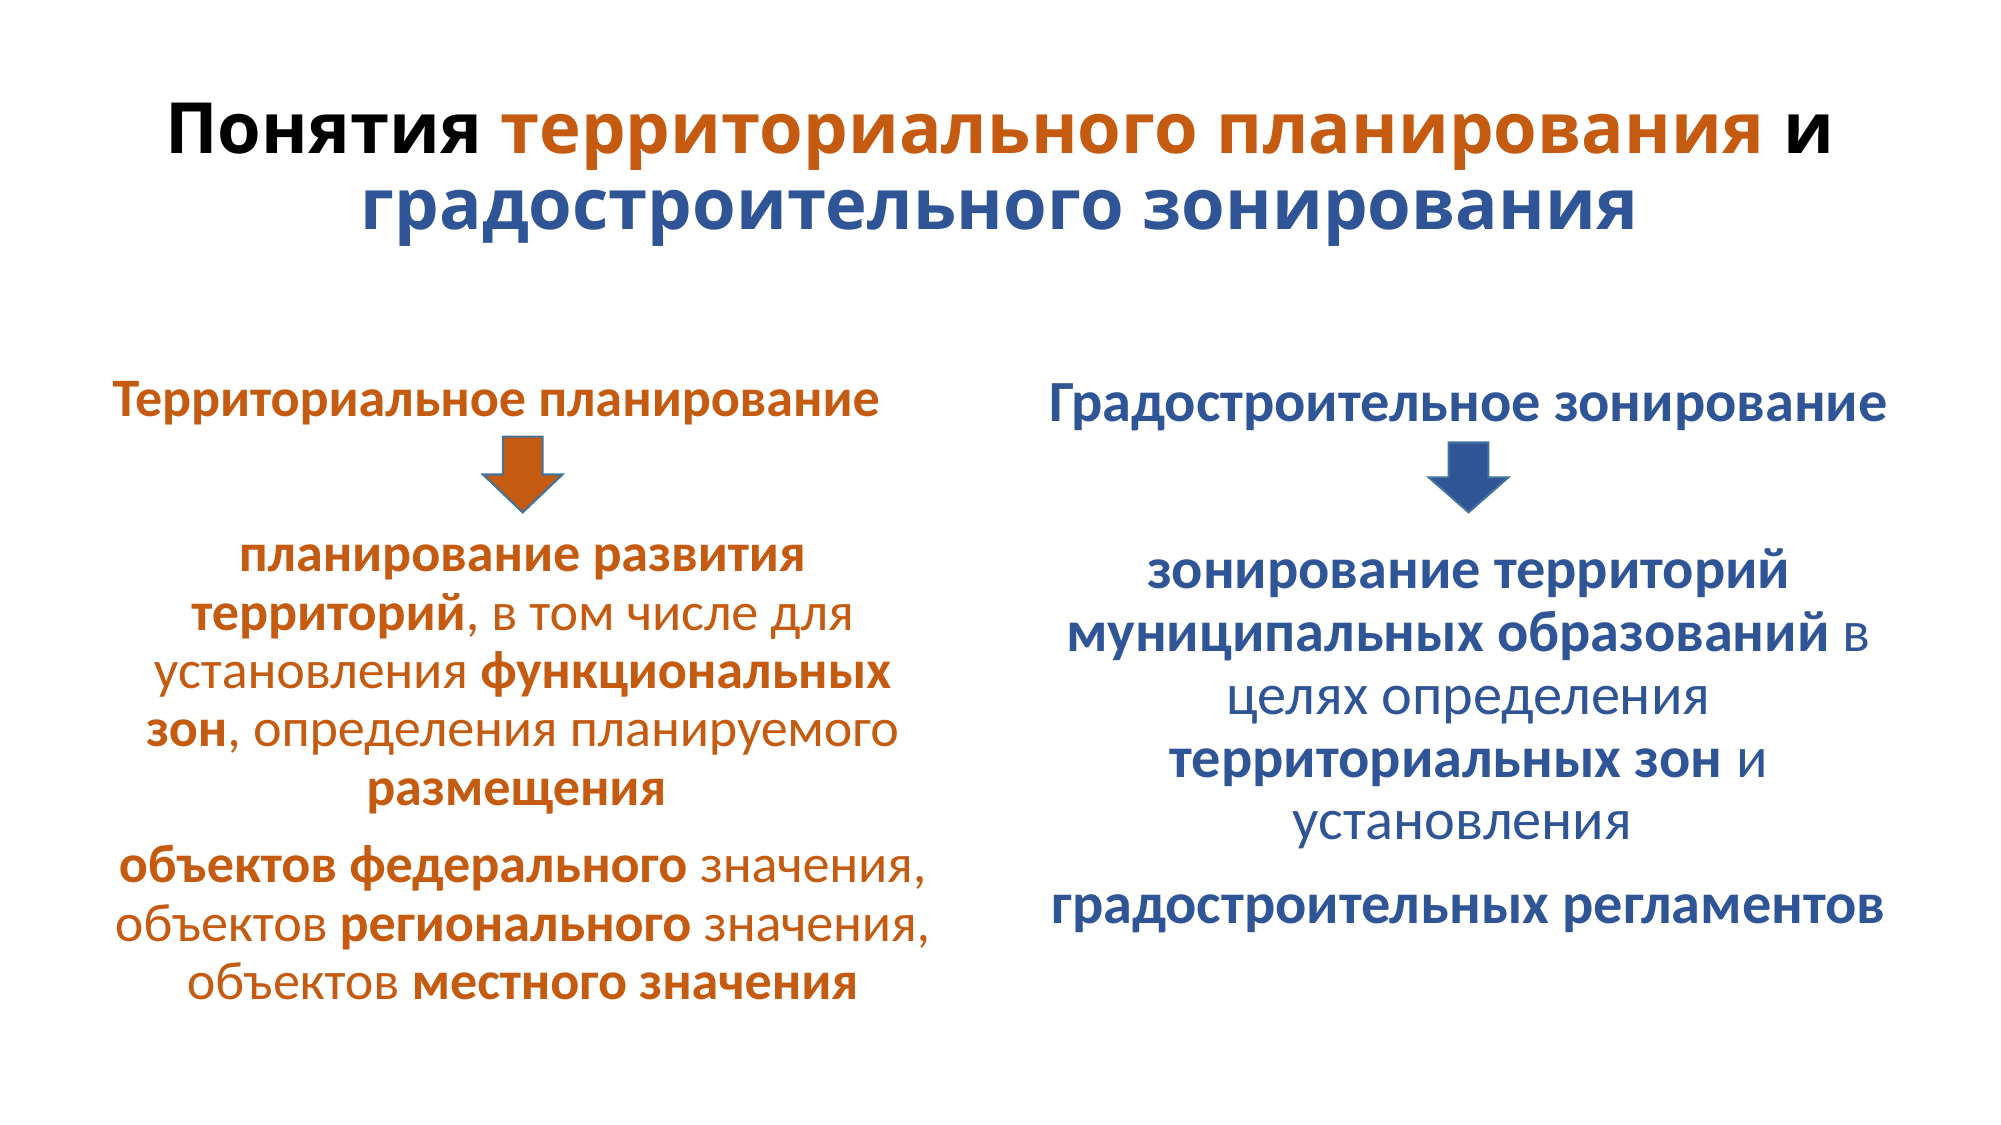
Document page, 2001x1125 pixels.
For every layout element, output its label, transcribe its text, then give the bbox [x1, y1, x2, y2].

list Территориальное планирование планирование развития территорий, в том числе для установления функциональных зон, определения планируемого размещения объектов федерального значения, объектов регионального значения, объектов местного значения [97, 361, 948, 1076]
list Градостроительное зонирование зонирование территорий муниципальных образований в целях определения территориальных зон и установления градостроительных регламентов [1028, 363, 1909, 1078]
title Понятия территориального планирования и градостроительного зонирования [137, 59, 1863, 278]
text_box [480, 435, 566, 514]
text_box [1426, 441, 1512, 514]
